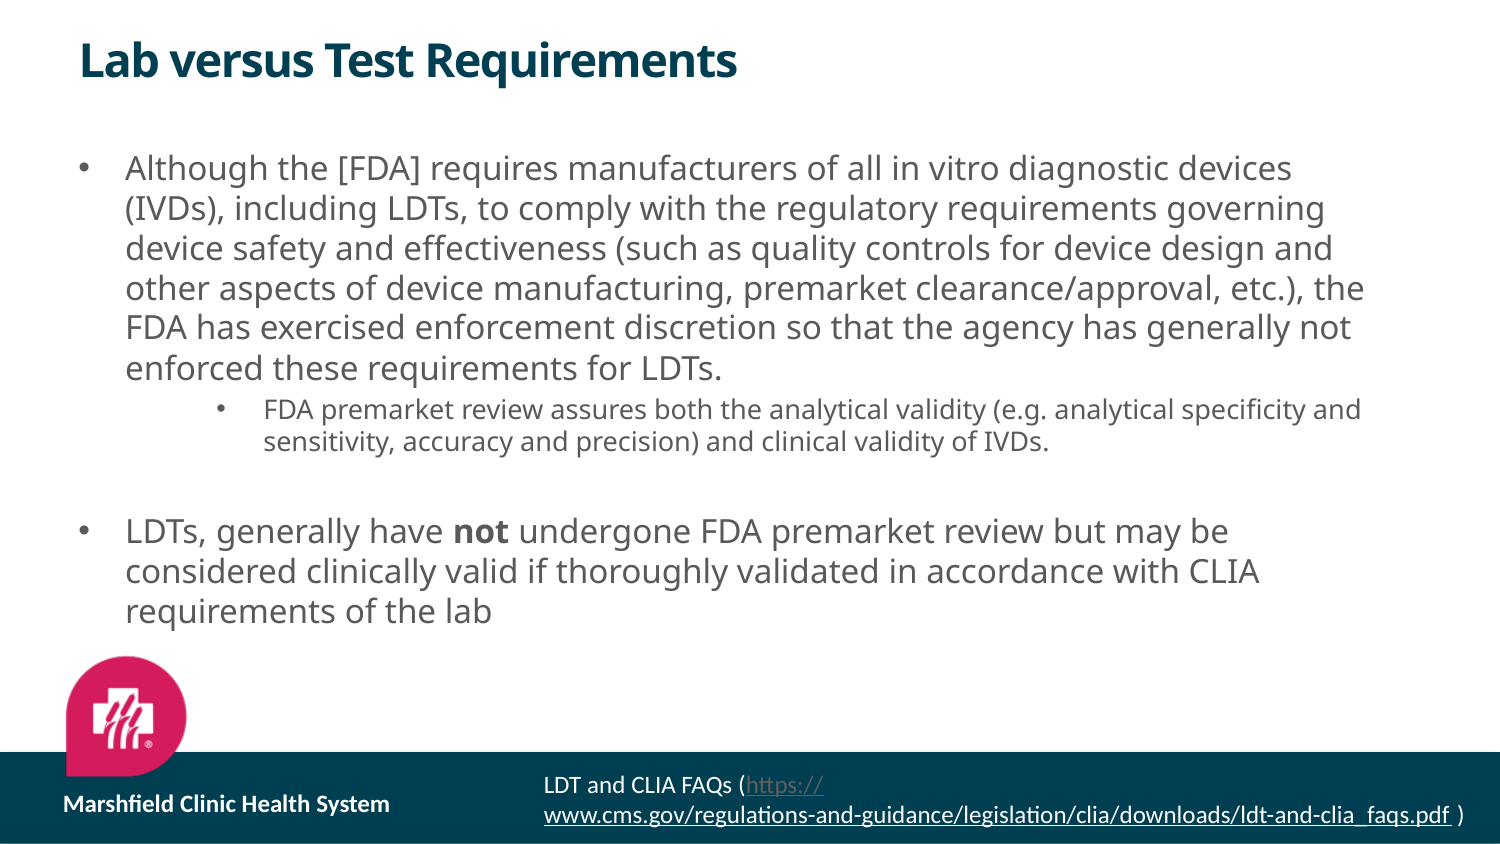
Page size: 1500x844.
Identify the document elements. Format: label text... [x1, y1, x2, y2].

picture [32, 633, 213, 777]
title Lab versus Test Requirements [63, 22, 1389, 111]
text_box LDT and CLIA FAQs (https://www.cms.gov/regulations-and-guidance/legislation/clia/downloads/ldt-and-clia_faqs.pdf ) [529, 760, 1495, 836]
list Although the [FDA] requires manufacturers of all in vitro diagnostic devices (IVDs), including LDTs, to comply with the regulatory requirements governing device safety and effectiveness (such as quality controls for device design and other aspects of device manufacturing, premarket clearance/approval, etc.), the FDA has exercised enforcement discretion so that the agency has generally not enforced these requirements for LDTs. FDA premarket review assures both the analytical validity (e.g. analytical specificity and sensitivity, accuracy and precision) and clinical validity of IVDs. LDTs, generally have not undergone FDA premarket review but may be considered clinically valid if thoroughly validated in accordance with CLIA requirements of the lab [63, 139, 1389, 679]
